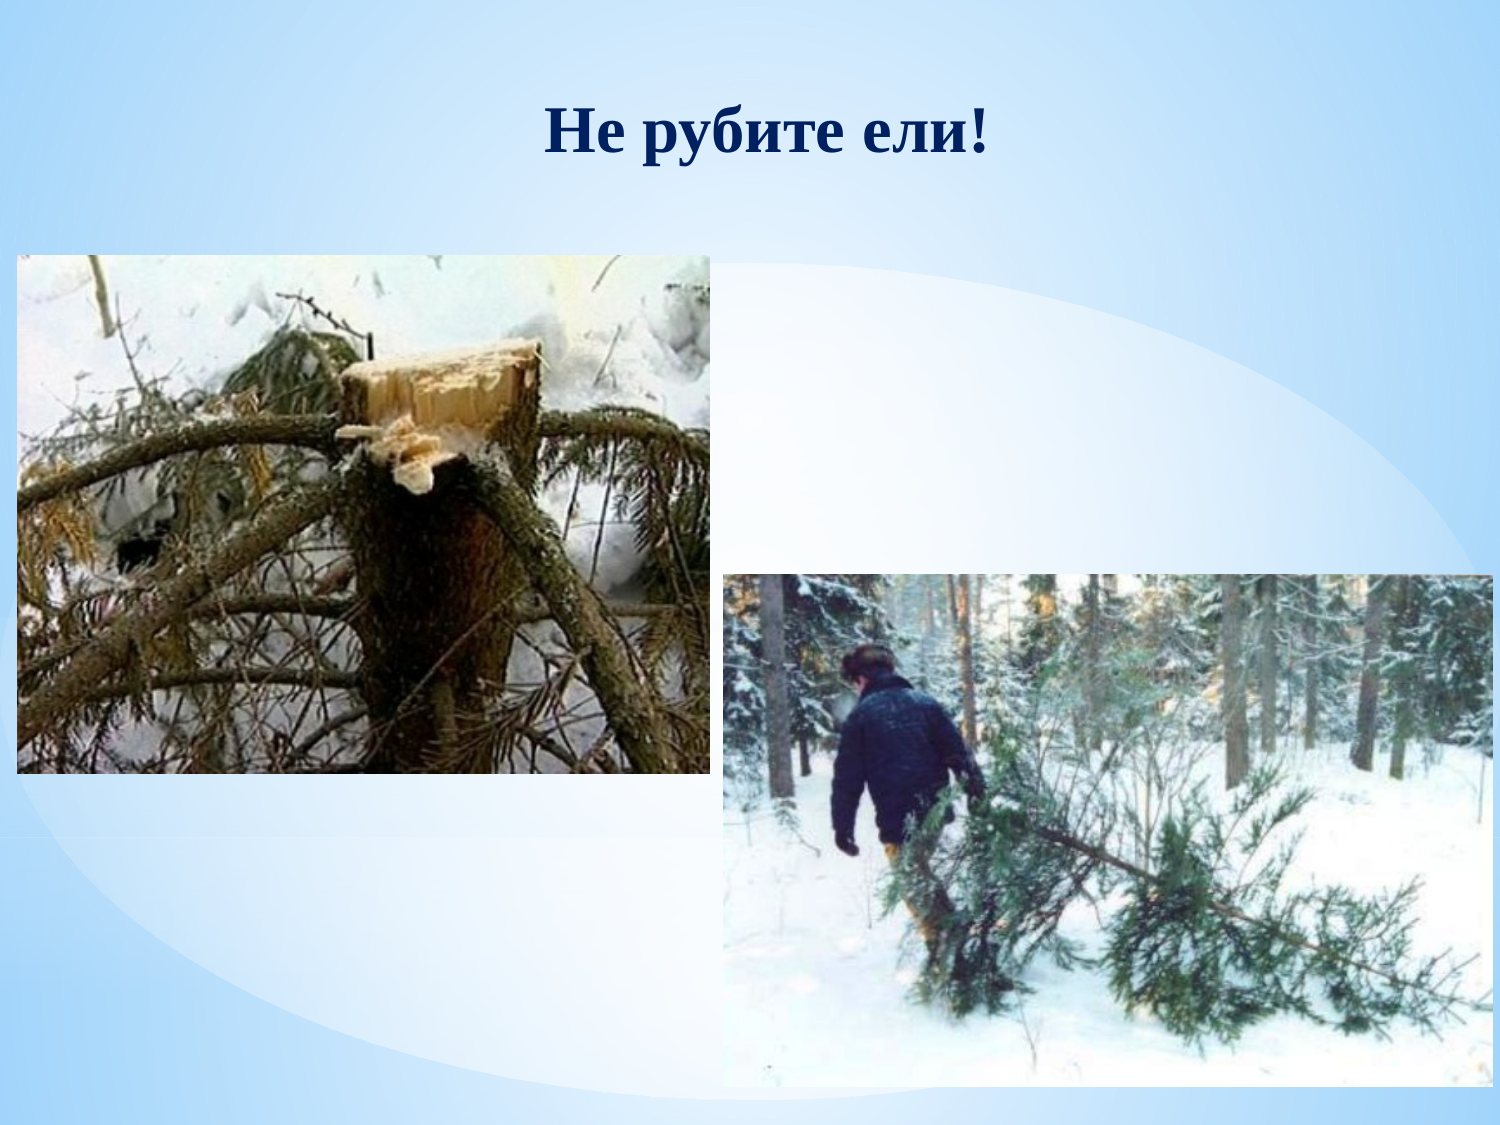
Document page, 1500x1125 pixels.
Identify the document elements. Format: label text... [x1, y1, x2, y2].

picture [17, 255, 710, 775]
picture [723, 573, 1493, 1087]
text_box Не рубите ели! [147, 78, 1388, 173]
